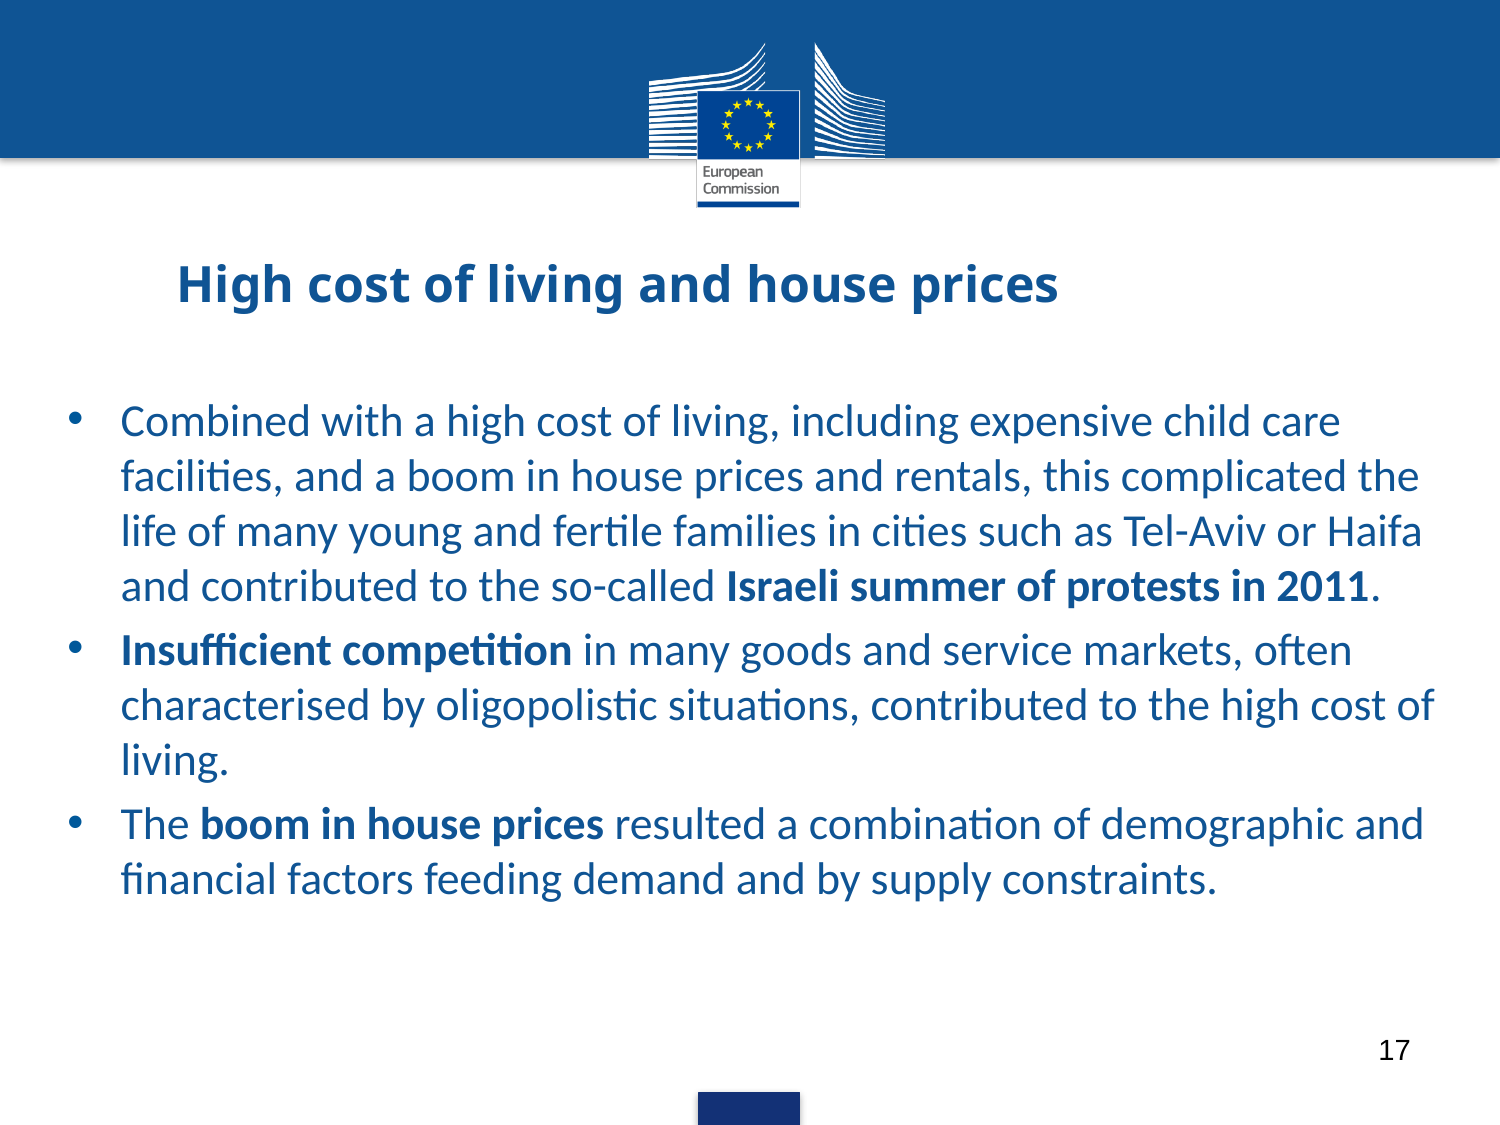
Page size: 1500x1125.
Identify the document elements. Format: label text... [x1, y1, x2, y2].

list Combined with a high cost of living, including expensive child care facilities, and a boom in house prices and rentals, this complicated the life of many young and fertile families in cities such as Tel-Aviv or Haifa and contributed to the so-called Israeli summer of protests in 2011. Insufficient competition in many goods and service markets, often characterised by oligopolistic situations, contributed to the high cost of living. The boom in house prices resulted a combination of demographic and financial factors feeding demand and by supply constraints. [53, 383, 1471, 963]
picture [649, 42, 885, 208]
slide_number 17 [1074, 1024, 1425, 1103]
title High cost of living and house prices [106, 219, 1430, 338]
